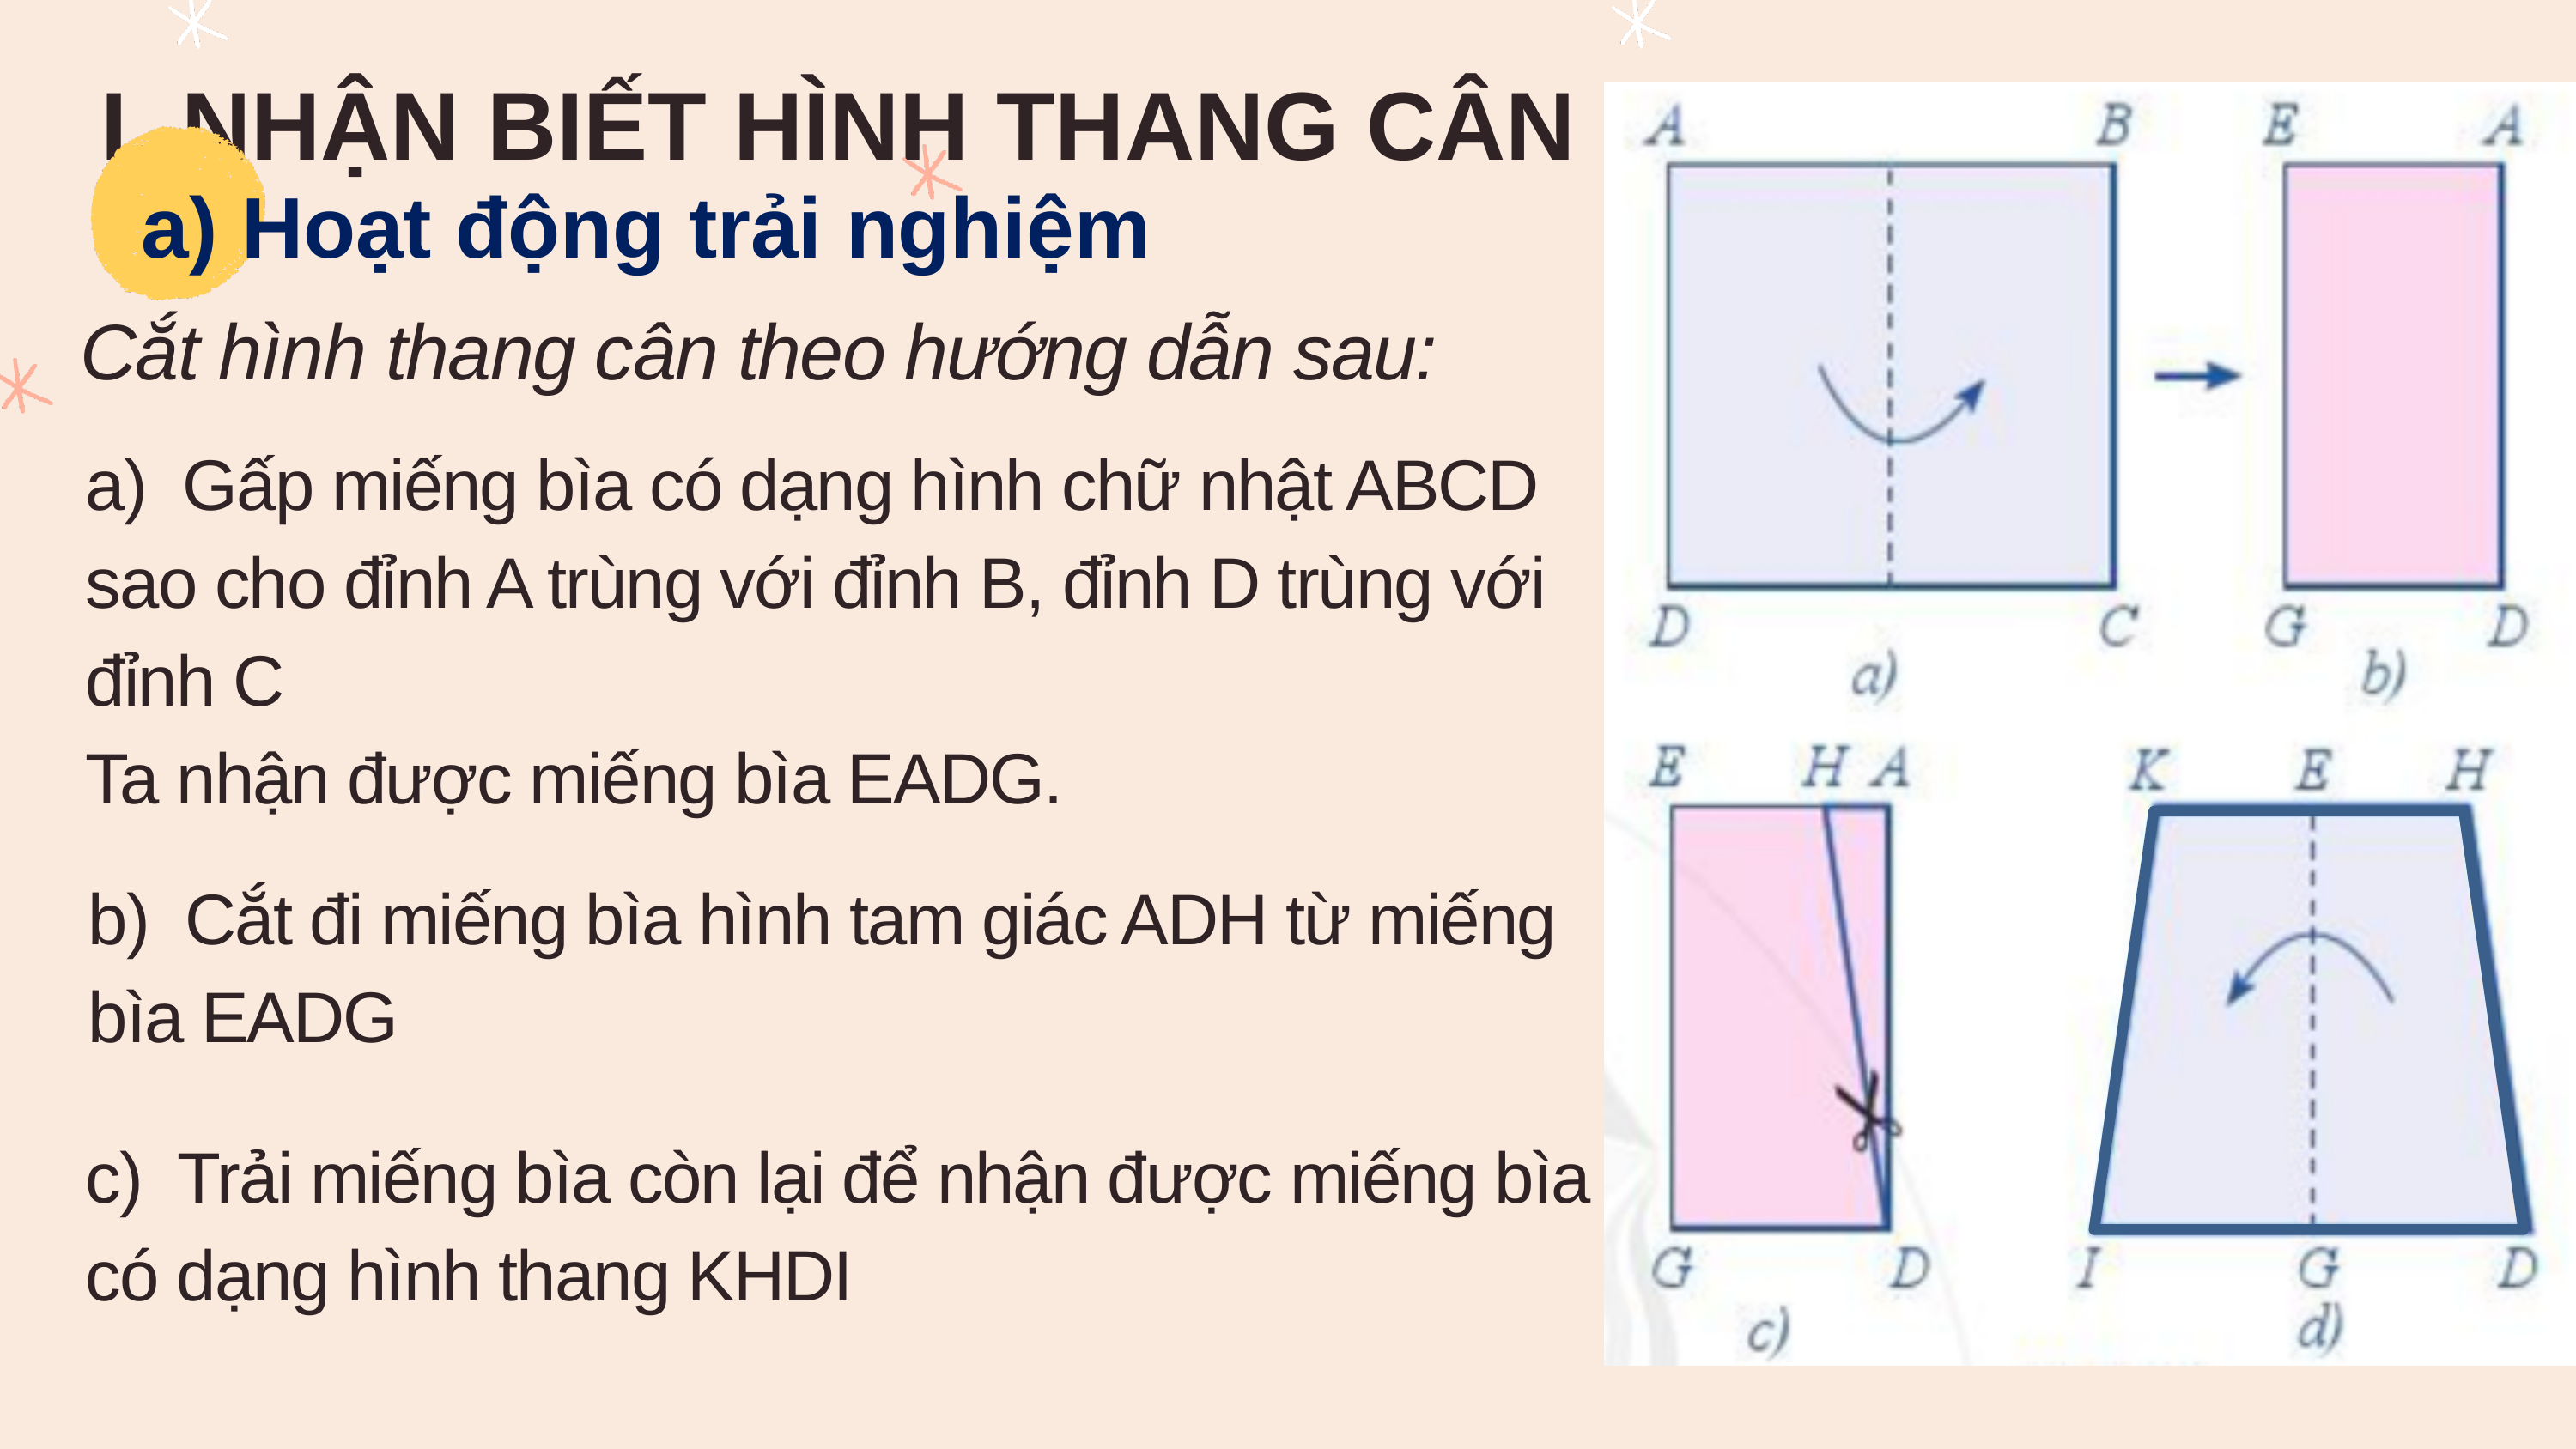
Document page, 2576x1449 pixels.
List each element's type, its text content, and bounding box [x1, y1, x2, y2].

text_box I. NHẬN BIẾT HÌNH THANG CÂN [0, 0, 2055, 180]
picture [166, 0, 228, 50]
picture [900, 142, 963, 201]
text_box a) Gấp miếng bìa có dạng hình chữ nhật ABCD sao cho đỉnh A trùng với đỉnh B, đỉnh D trùng với đỉnh C Ta nhận được miếng bìa EADG. [86, 426, 1581, 818]
text_box Cắt hình thang cân theo hướng dẫn sau: [80, 300, 1587, 396]
picture [1609, 0, 1672, 50]
text_box b) Cắt đi miếng bìa hình tam giác ADH từ miếng bìa EADG [88, 861, 1569, 1058]
picture [0, 356, 53, 415]
picture [1604, 82, 2576, 1366]
text_box c) Trải miếng bìa còn lại để nhận được miếng bìa có dạng hình thang KHDI [86, 1119, 1600, 1316]
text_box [91, 112, 1600, 301]
